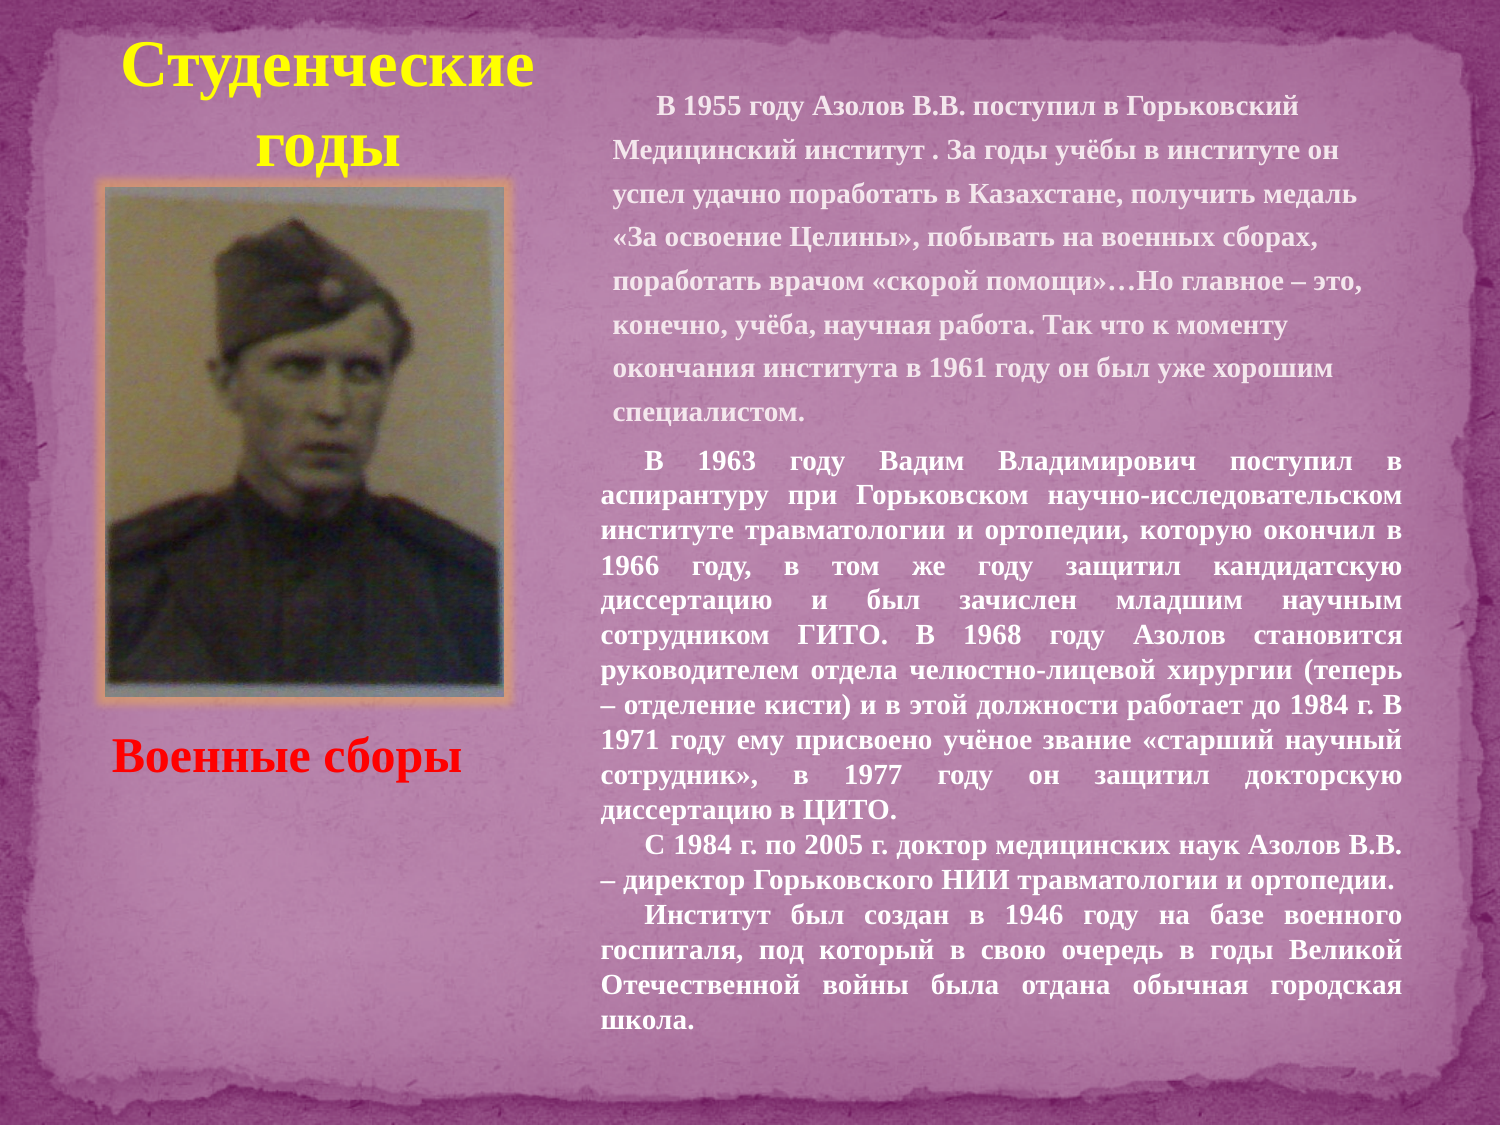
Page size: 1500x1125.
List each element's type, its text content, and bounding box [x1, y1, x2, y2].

title Студенческие годы [46, 105, 597, 188]
text_box В 1963 году Вадим Владимирович поступил в аспирантуру при Горьковском научно-исследовательском институте травматологии и ортопедии, которую окончил в 1966 году, в том же году защитил кандидатскую диссертацию и был зачислен младшим научным сотрудником ГИТО. В 1968 году Азолов становится руководителем отдела челюстно-лицевой хирургии (теперь – отделение кисти) и в этой должности работает до 1984 г. В 1971 году ему присвоено учёное звание «старший научный сотрудник», в 1977 году он защитил докторскую диссертацию в ЦИТО. С 1984 г. по 2005 г. доктор медицинских наук Азолов В.В. – директор Горьковского НИИ травматологии и ортопедии. Институт был создан в 1946 году на базе военного госпиталя, под который в свою очередь в годы Великой Отечественной войны была отдана обычная городская школа. [585, 433, 1418, 1043]
text_box Военные сборы [0, 714, 575, 790]
list В 1955 году Азолов В.В. поступил в Горьковский Медицинский институт . За годы учёбы в институте он успел удачно поработать в Казахстане, получить медаль «За освоение Целины», побывать на военных сборах, поработать врачом «скорой помощи»…Но главное – это, конечно, учёба, научная работа. Так что к моменту окончания института в 1961 году он был уже хорошим специалистом. [597, 70, 1395, 433]
picture [104, 186, 505, 697]
